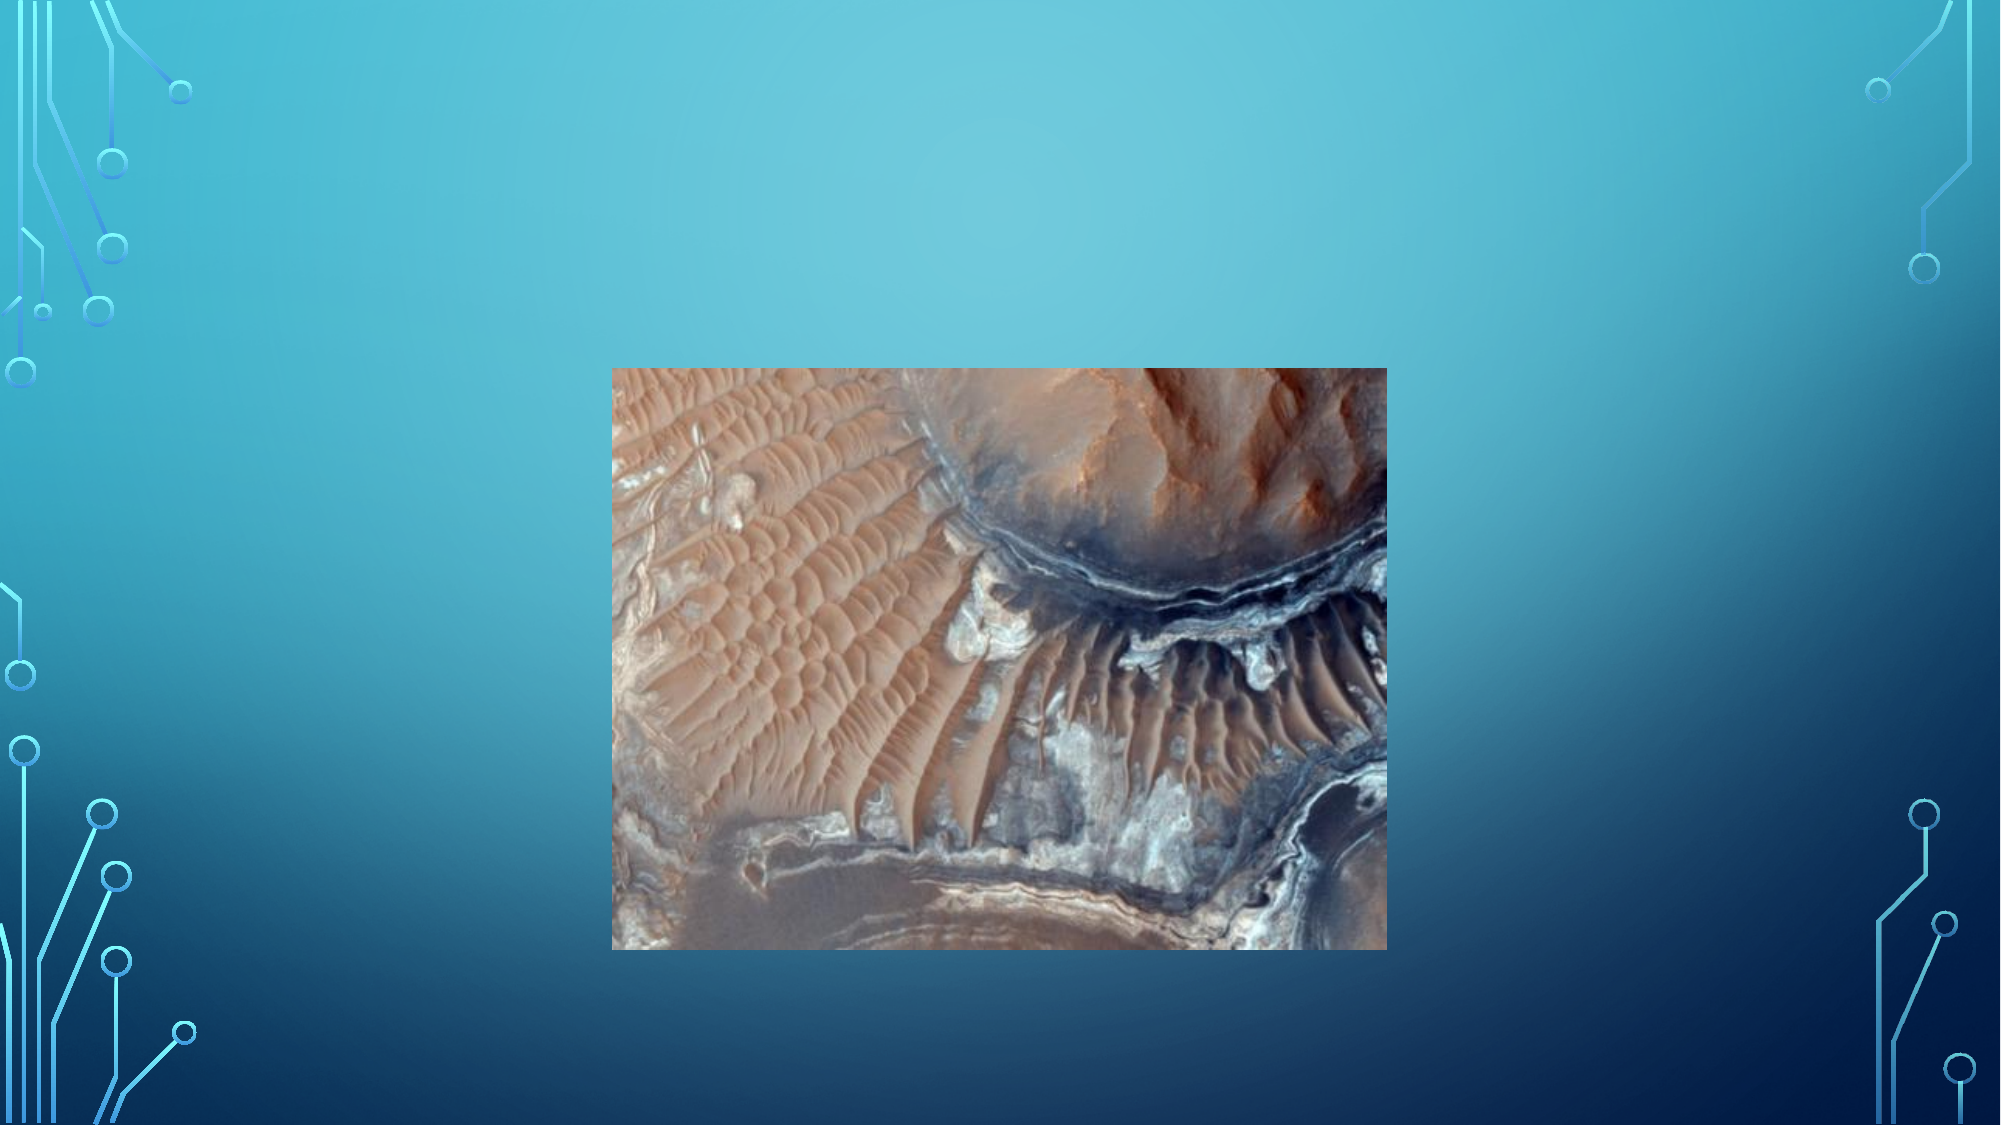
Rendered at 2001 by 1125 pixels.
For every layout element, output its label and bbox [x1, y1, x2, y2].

list [612, 368, 1388, 951]
